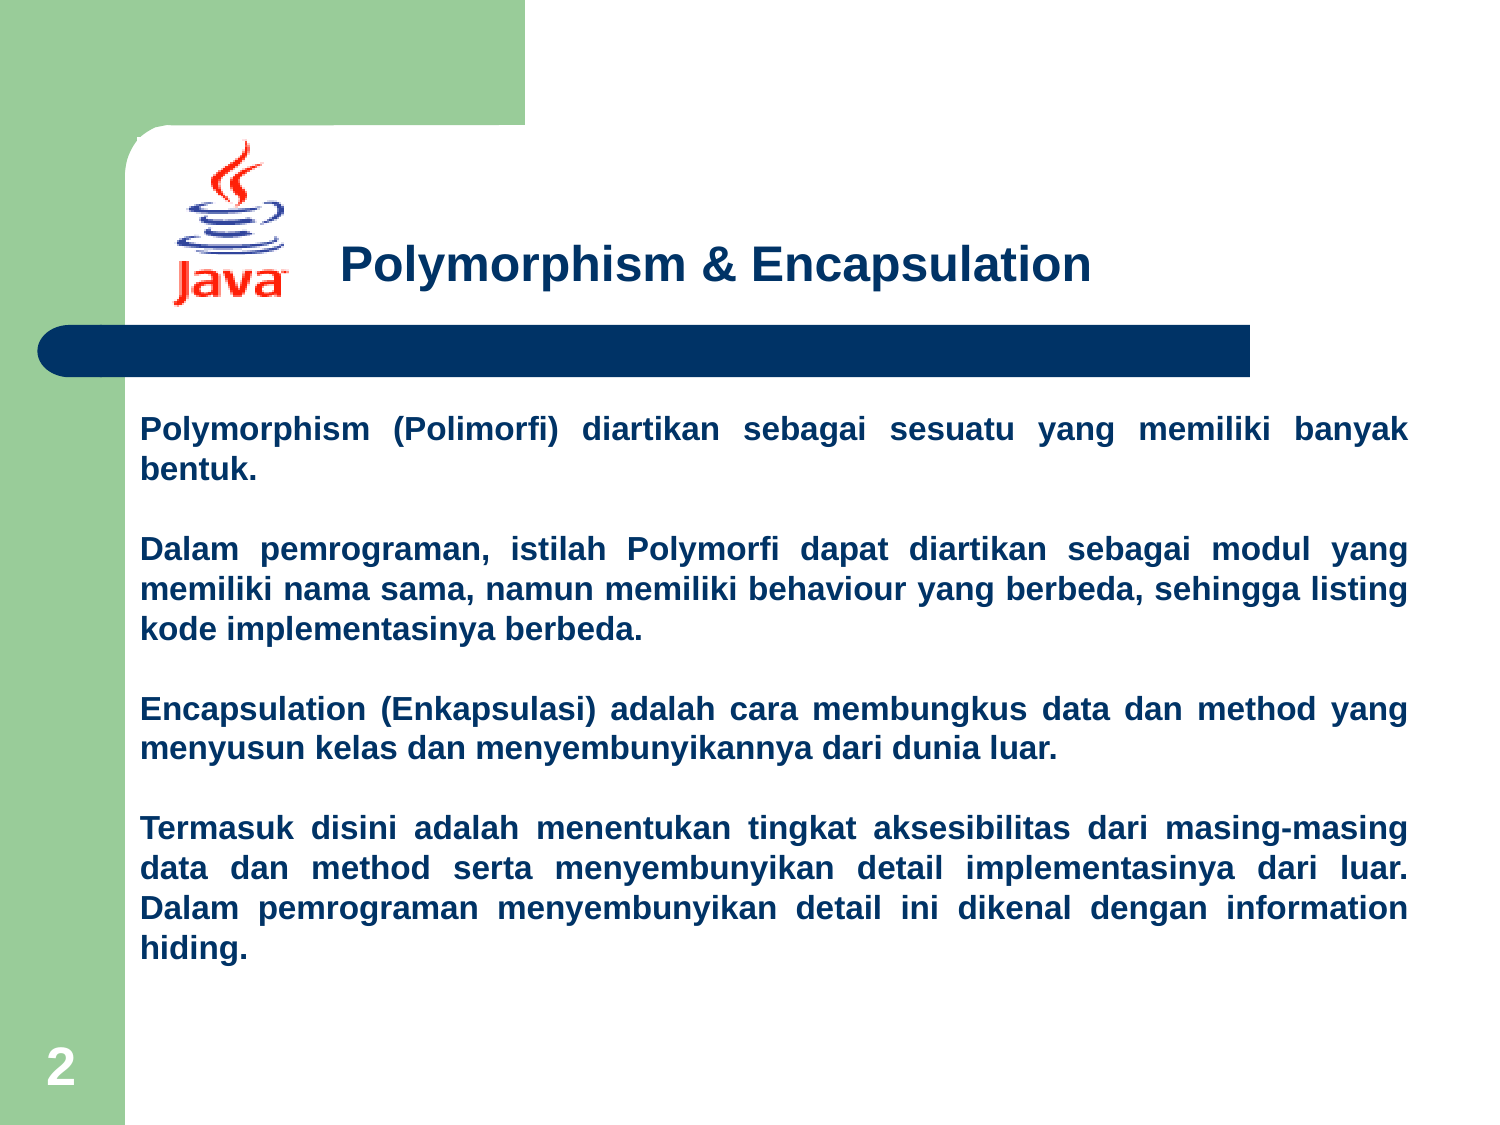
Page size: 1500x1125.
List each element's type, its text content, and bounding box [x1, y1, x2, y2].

picture [137, 137, 338, 313]
title Polymorphism & Encapsulation [341, 187, 1363, 301]
text_box 2 [13, 1023, 111, 1105]
text_box Polymorphism (Polimorfi) diartikan sebagai sesuatu yang memiliki banyak bentuk. Dalam pemrograman, istilah Polymorfi dapat diartikan sebagai modul yang memiliki nama sama, namun memiliki behaviour yang berbeda, sehingga listing kode implementasinya berbeda. Encapsulation (Enkapsulasi) adalah cara membungkus data dan method yang menyusun kelas dan menyembunyikannya dari dunia luar. Termasuk disini adalah menentukan tingkat aksesibilitas dari masing-masing data dan method serta menyembunyikan detail implementasinya dari luar. Dalam pemrograman menyembunyikan detail ini dikenal dengan information hiding. [125, 399, 1425, 1088]
